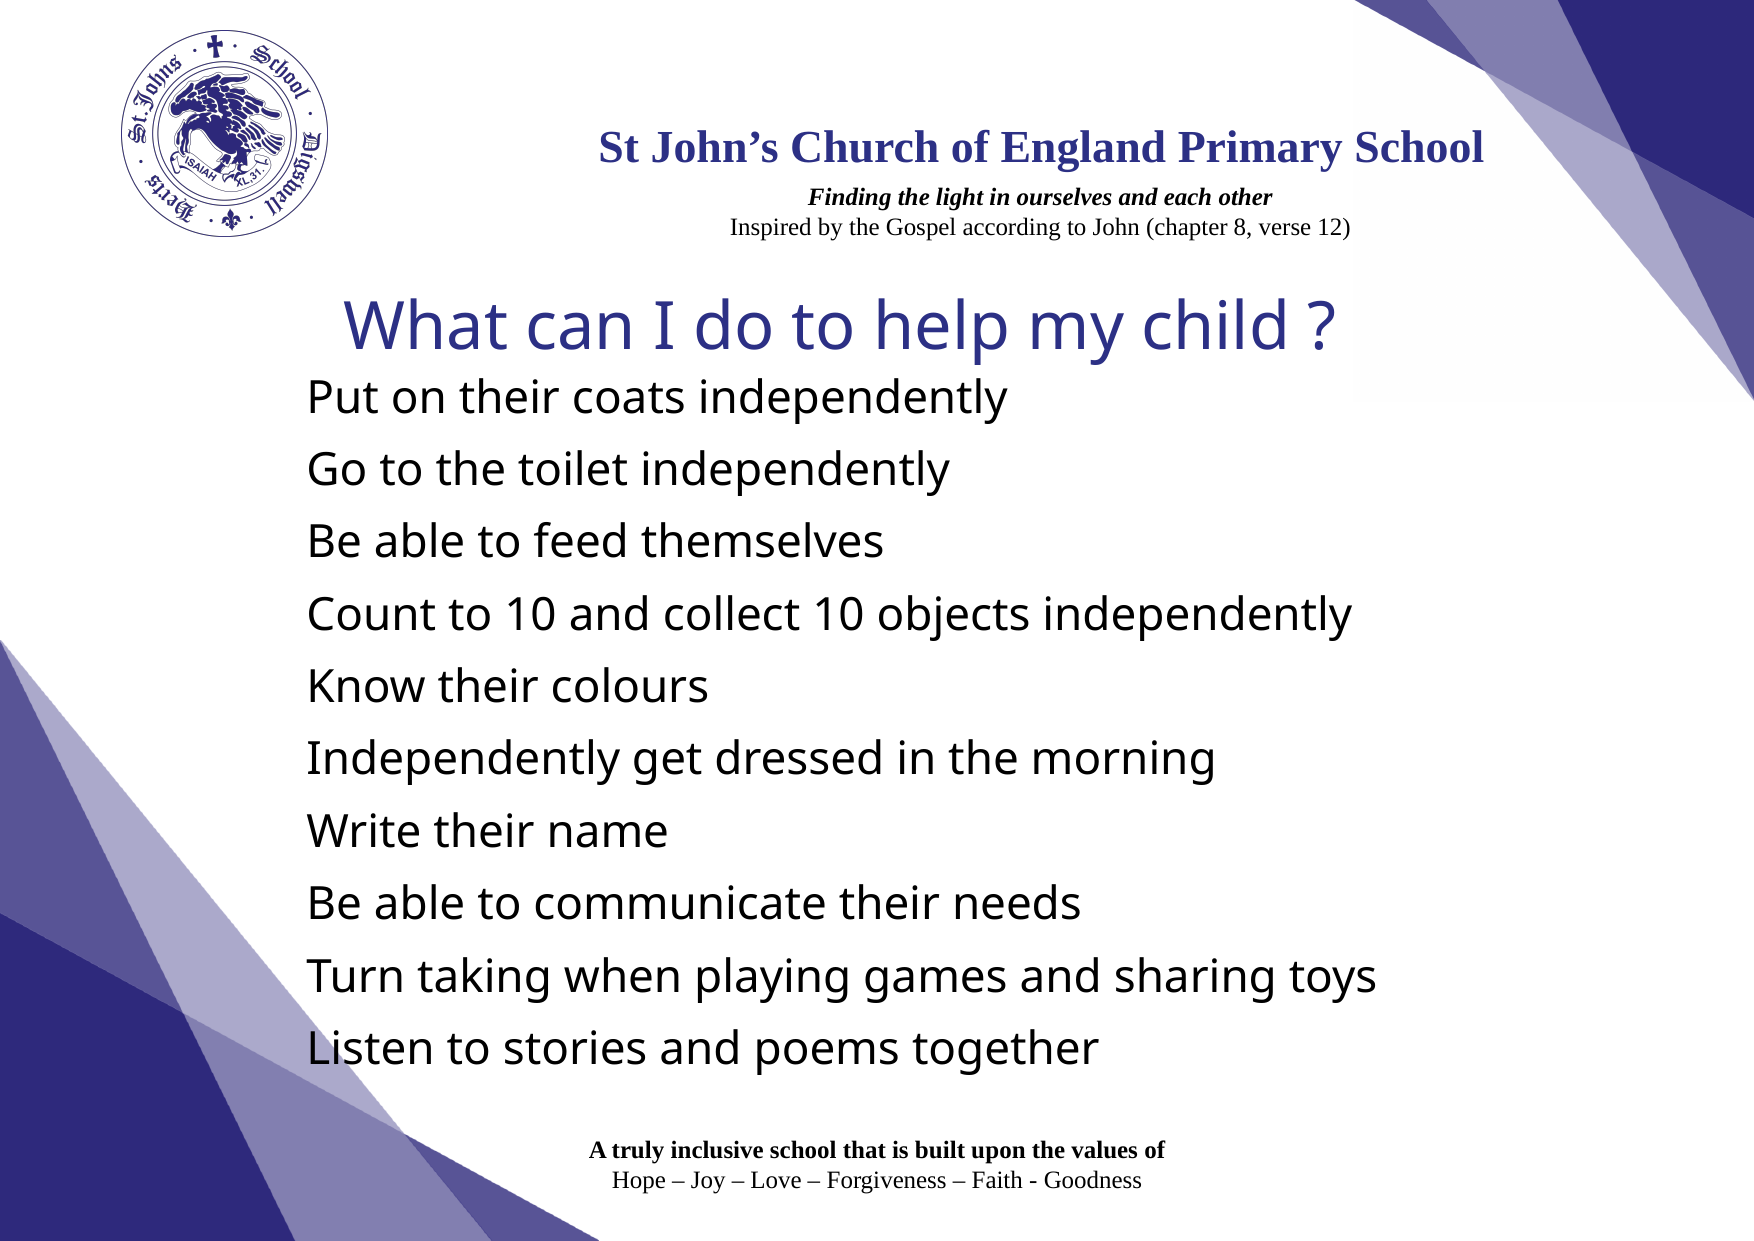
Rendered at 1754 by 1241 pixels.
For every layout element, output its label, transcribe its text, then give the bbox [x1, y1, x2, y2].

picture [0, 640, 599, 1241]
picture [121, 30, 328, 237]
text_box Put on their coats independently Go to the toilet independently Be able to feed themselves Count to 10 and collect 10 objects independently Know their colours Independently get dressed in the morning Write their name Be able to communicate their needs Turn taking when playing games and sharing toys Listen to stories and poems together [291, 366, 1485, 1145]
picture [1353, 0, 1754, 402]
title What can I do to help my child ? [215, 234, 1466, 422]
